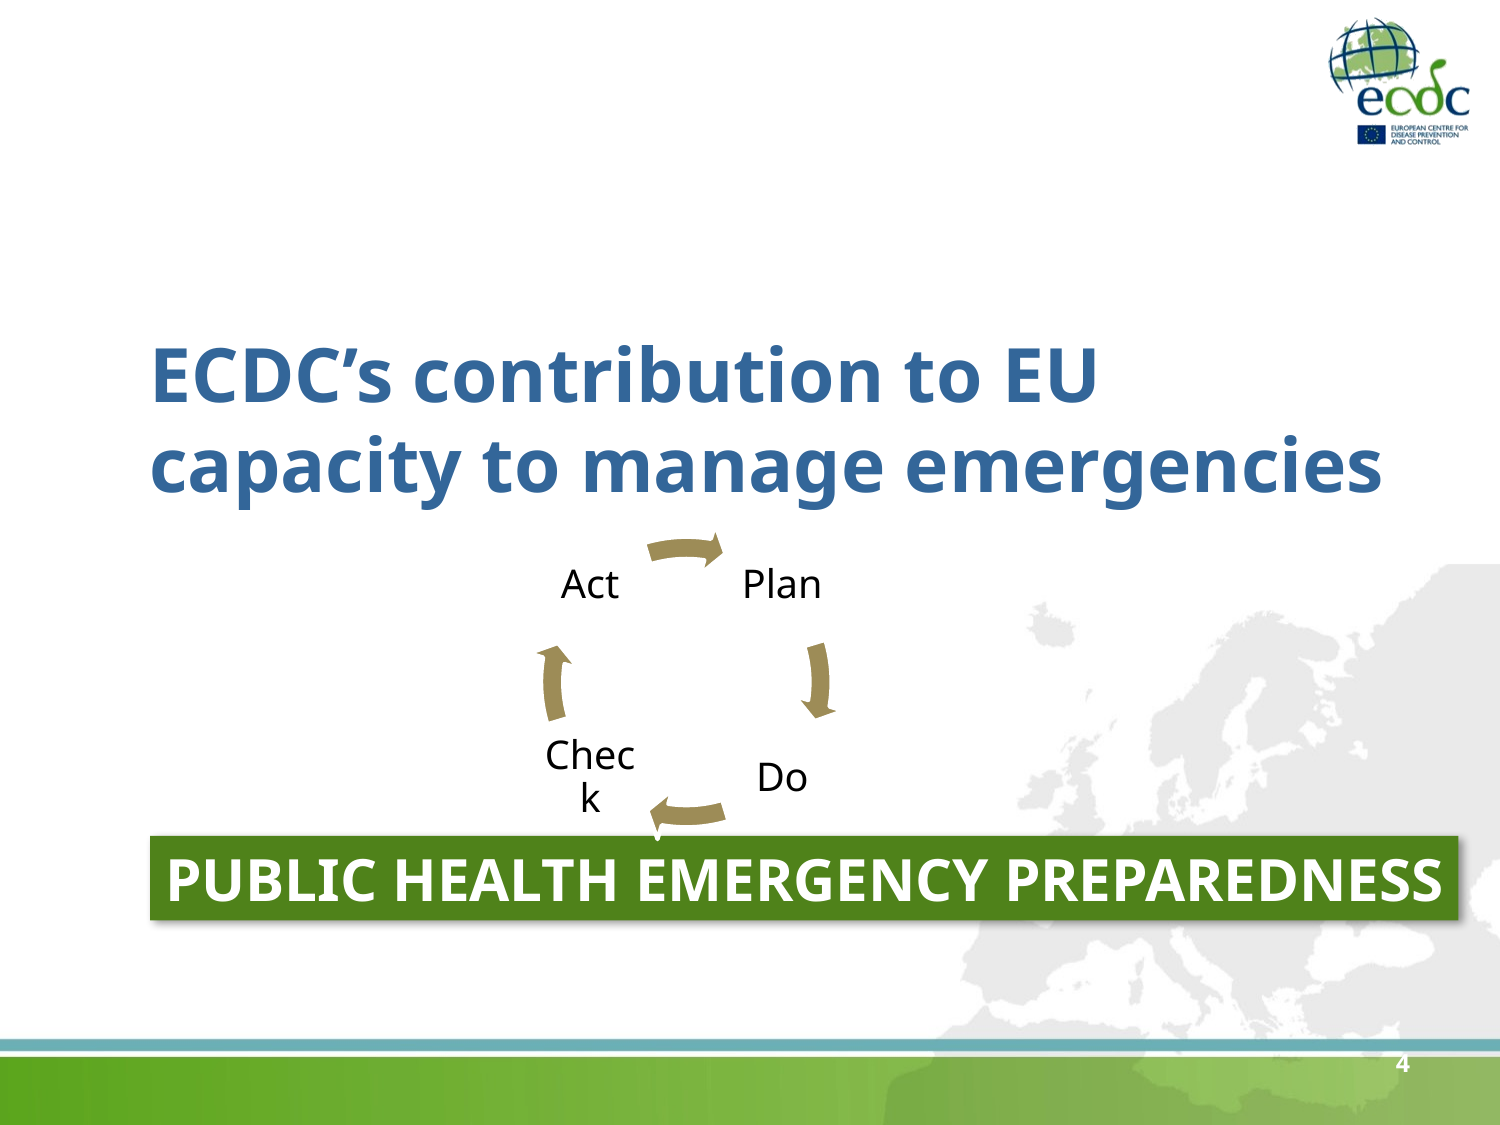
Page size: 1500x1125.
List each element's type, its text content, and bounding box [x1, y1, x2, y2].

slide_number 4 [1074, 1024, 1425, 1103]
text_box ECDC’s contribution to EU capacity to manage emergencies [134, 320, 1446, 516]
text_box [446, 521, 926, 843]
picture [1328, 17, 1473, 148]
text_box PUBLIC HEALTH EMERGENCY PREPAREDNESS [150, 835, 1459, 921]
picture [0, 513, 1500, 1125]
